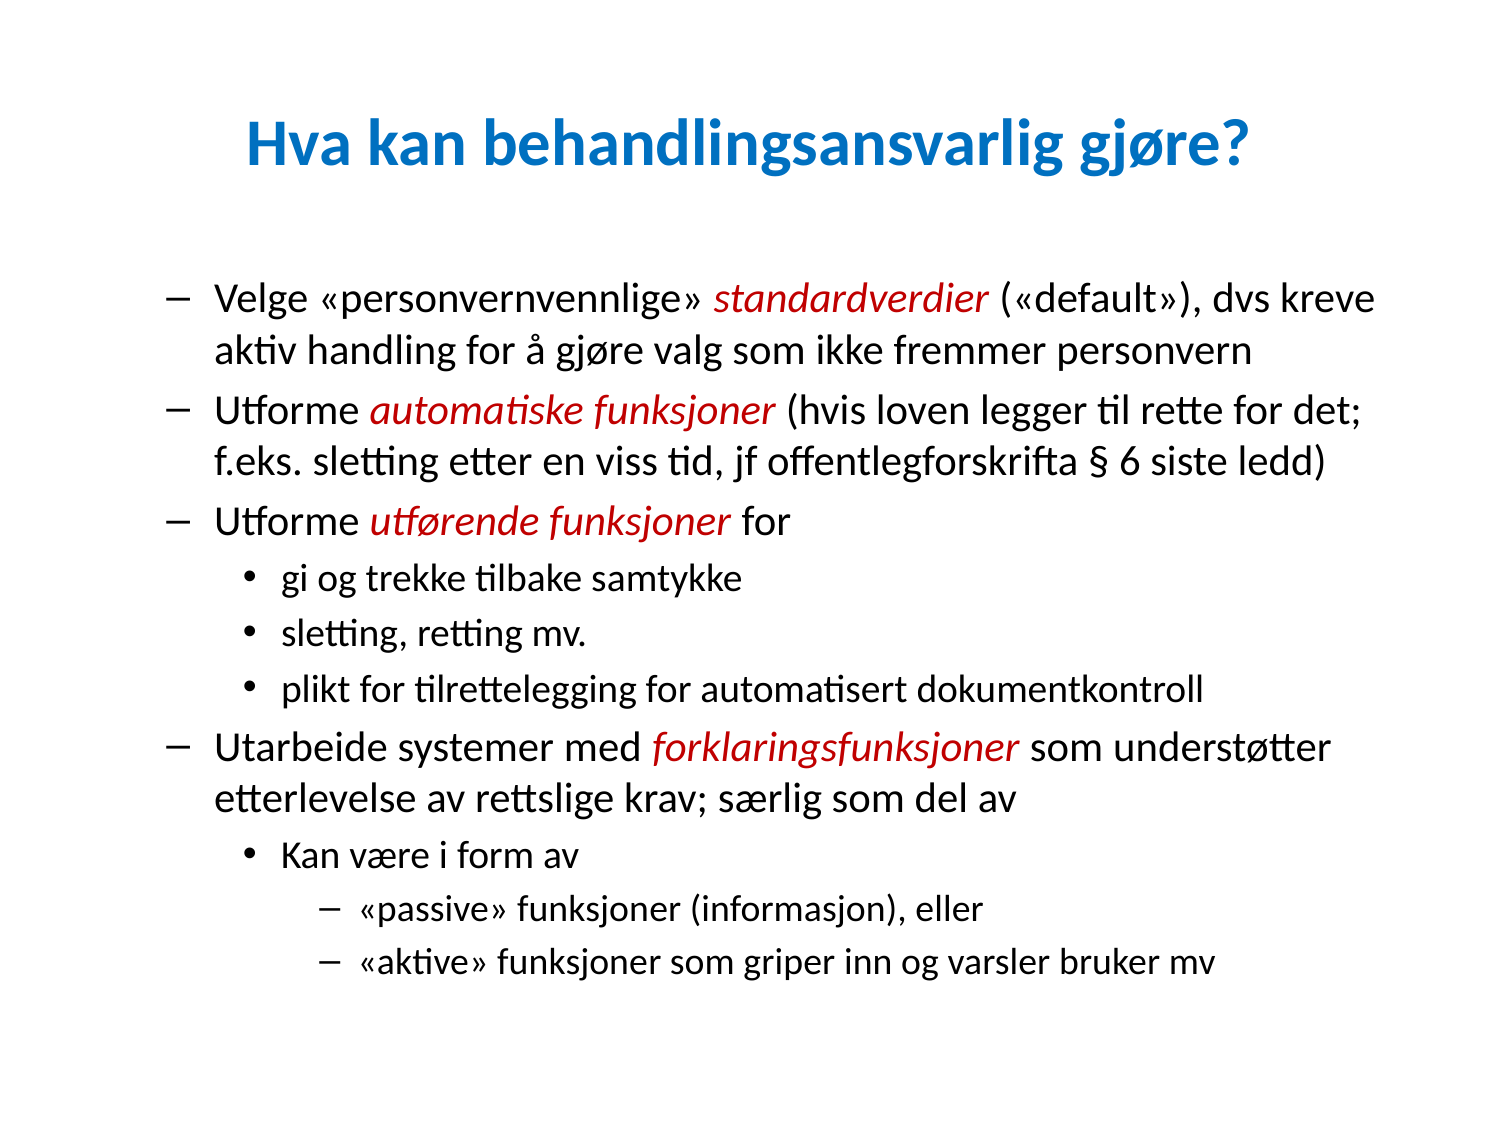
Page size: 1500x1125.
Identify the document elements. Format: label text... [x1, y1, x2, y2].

title Hva kan behandlingsansvarlig gjøre? [75, 45, 1425, 233]
list Velge «personvernvennlige» standardverdier («default»), dvs kreve aktiv handling for å gjøre valg som ikke fremmer personvern Utforme automatiske funksjoner (hvis loven legger til rette for det; f.eks. sletting etter en viss tid, jf offentlegforskrifta § 6 siste ledd) Utforme utførende funksjoner for gi og trekke tilbake samtykke sletting, retting mv. plikt for tilrettelegging for automatisert dokumentkontroll Utarbeide systemer med forklaringsfunksjoner som understøtter etterlevelse av rettslige krav; særlig som del av Kan være i form av «passive» funksjoner (informasjon), eller «aktive» funksjoner som griper inn og varsler bruker mv [75, 262, 1425, 1005]
